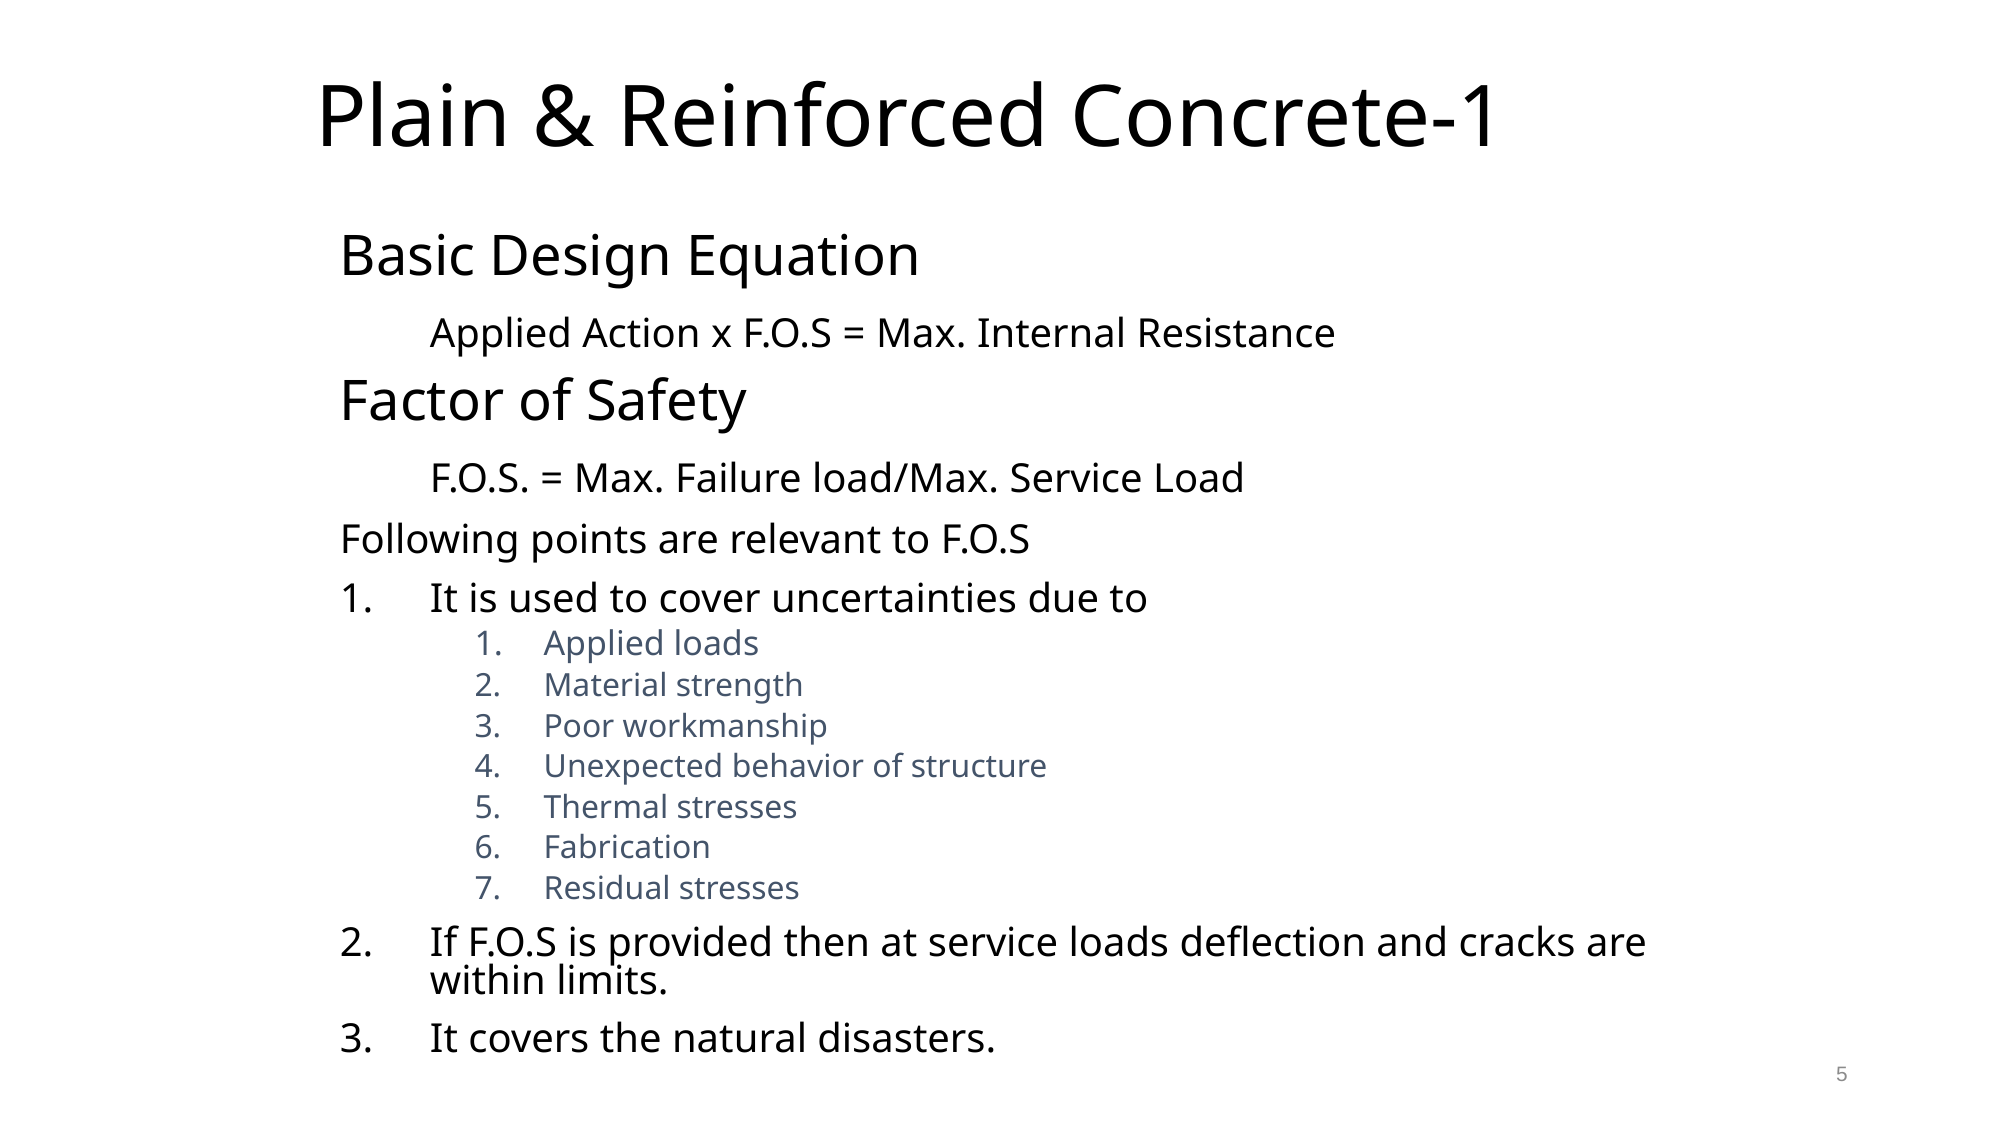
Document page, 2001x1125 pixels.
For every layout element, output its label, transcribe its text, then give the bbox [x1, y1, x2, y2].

list Basic Design Equation Applied Action x F.O.S = Max. Internal Resistance Factor of Safety F.O.S. = Max. Failure load/Max. Service Load Following points are relevant to F.O.S It is used to cover uncertainties due to Applied loads Material strength Poor workmanship Unexpected behavior of structure Thermal stresses Fabrication Residual stresses If F.O.S is provided then at service loads deflection and cracks are within limits. It covers the natural disasters. [324, 224, 1675, 1075]
slide_number 5 [1412, 1042, 1863, 1103]
title Plain & Reinforced Concrete-1 [300, 62, 1538, 175]
